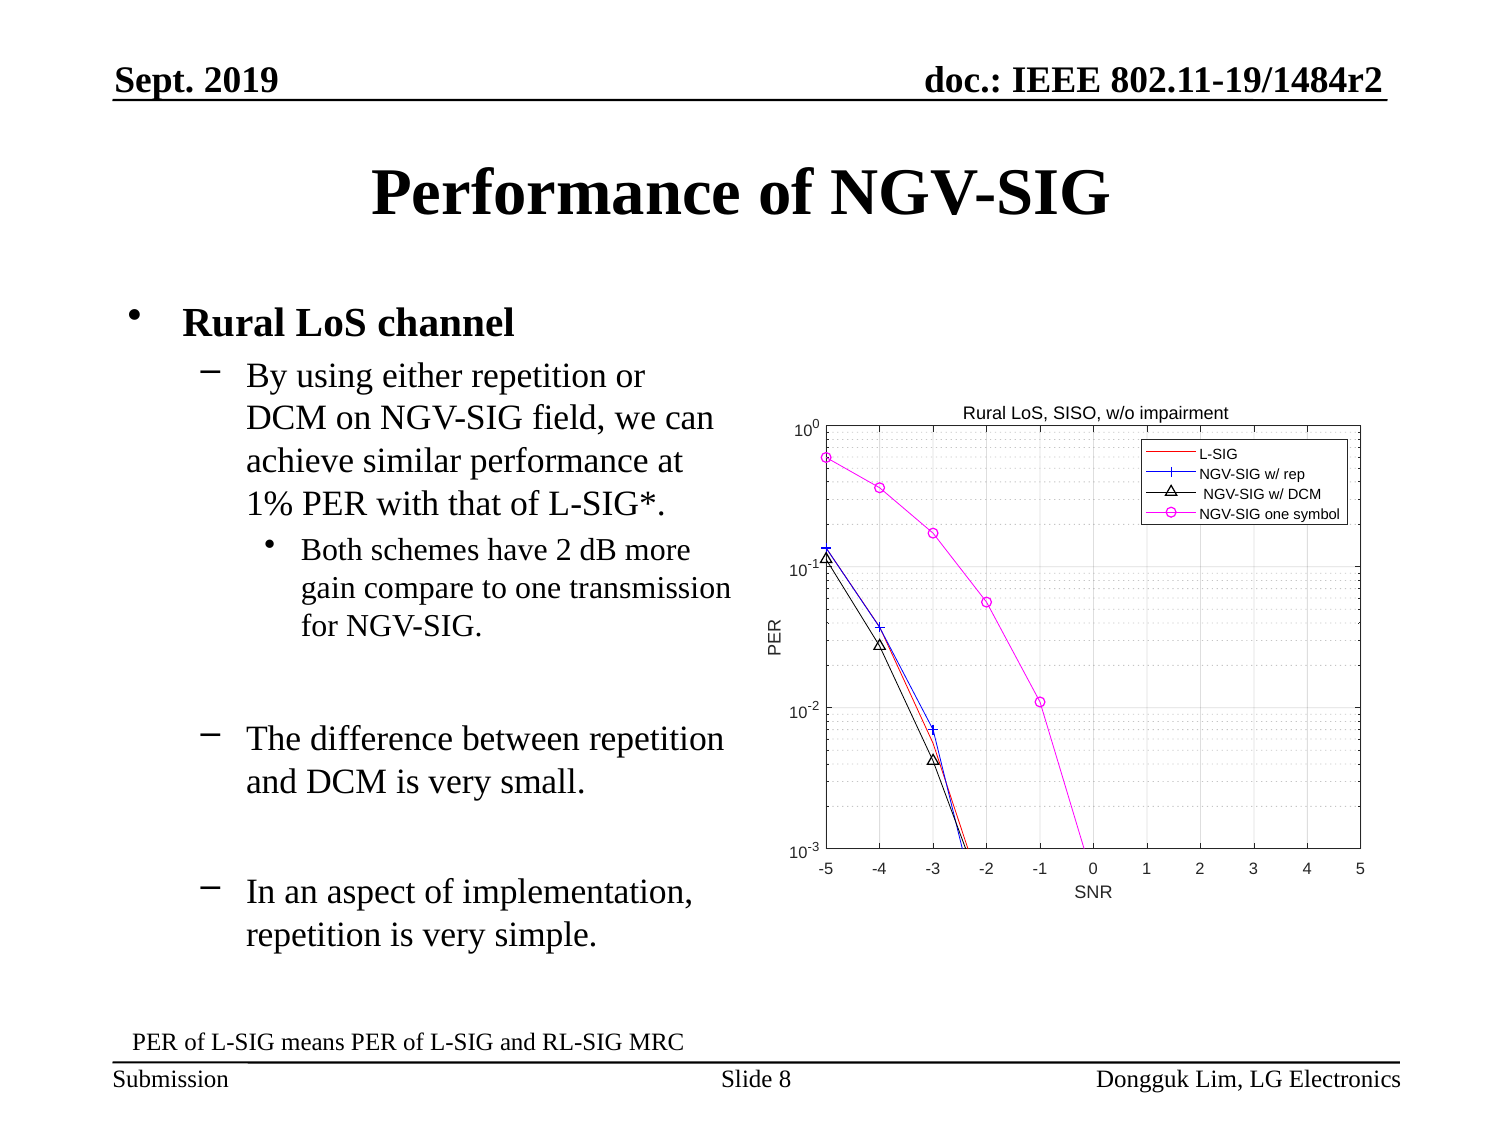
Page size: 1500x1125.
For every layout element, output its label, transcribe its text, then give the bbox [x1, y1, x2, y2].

picture [735, 387, 1426, 905]
list Rural LoS channel By using either repetition or DCM on NGV-SIG field, we can achieve similar performance at 1% PER with that of L-SIG*. Both schemes have 2 dB more gain compare to one transmission for NGV-SIG. The difference between repetition and DCM is very small. In an aspect of implementation, repetition is very simple. [112, 287, 750, 1000]
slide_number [114, 54, 281, 101]
footer Dongguk Lim, LG Electronics [1092, 1061, 1402, 1093]
title Performance of NGV-SIG [112, 112, 1388, 263]
slide_number Slide 8 [712, 1061, 800, 1093]
text_box PER of L-SIG means PER of L-SIG and RL-SIG MRC [117, 1018, 707, 1063]
